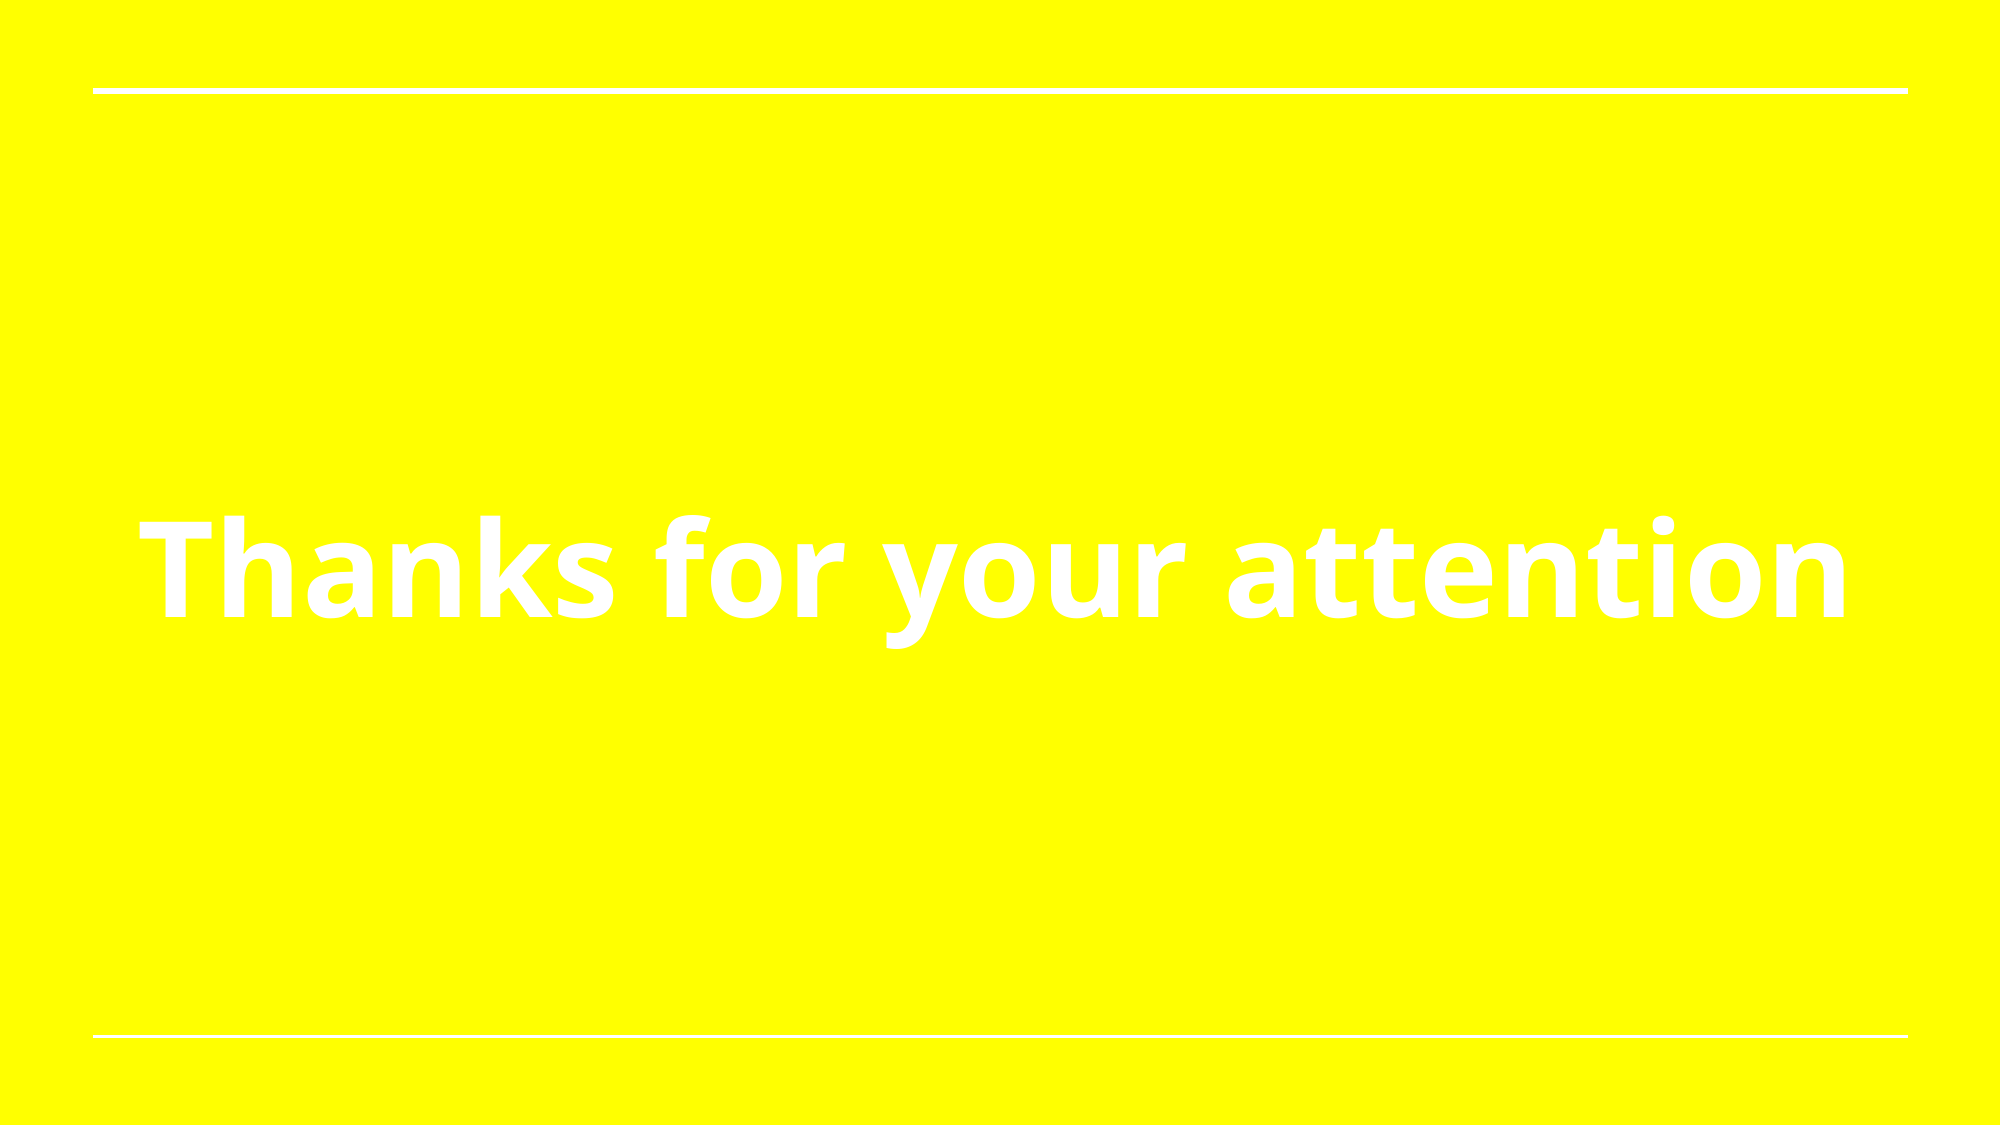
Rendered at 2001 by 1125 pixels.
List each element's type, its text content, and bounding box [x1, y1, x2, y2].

title Thanks for your attention [88, 395, 1904, 733]
